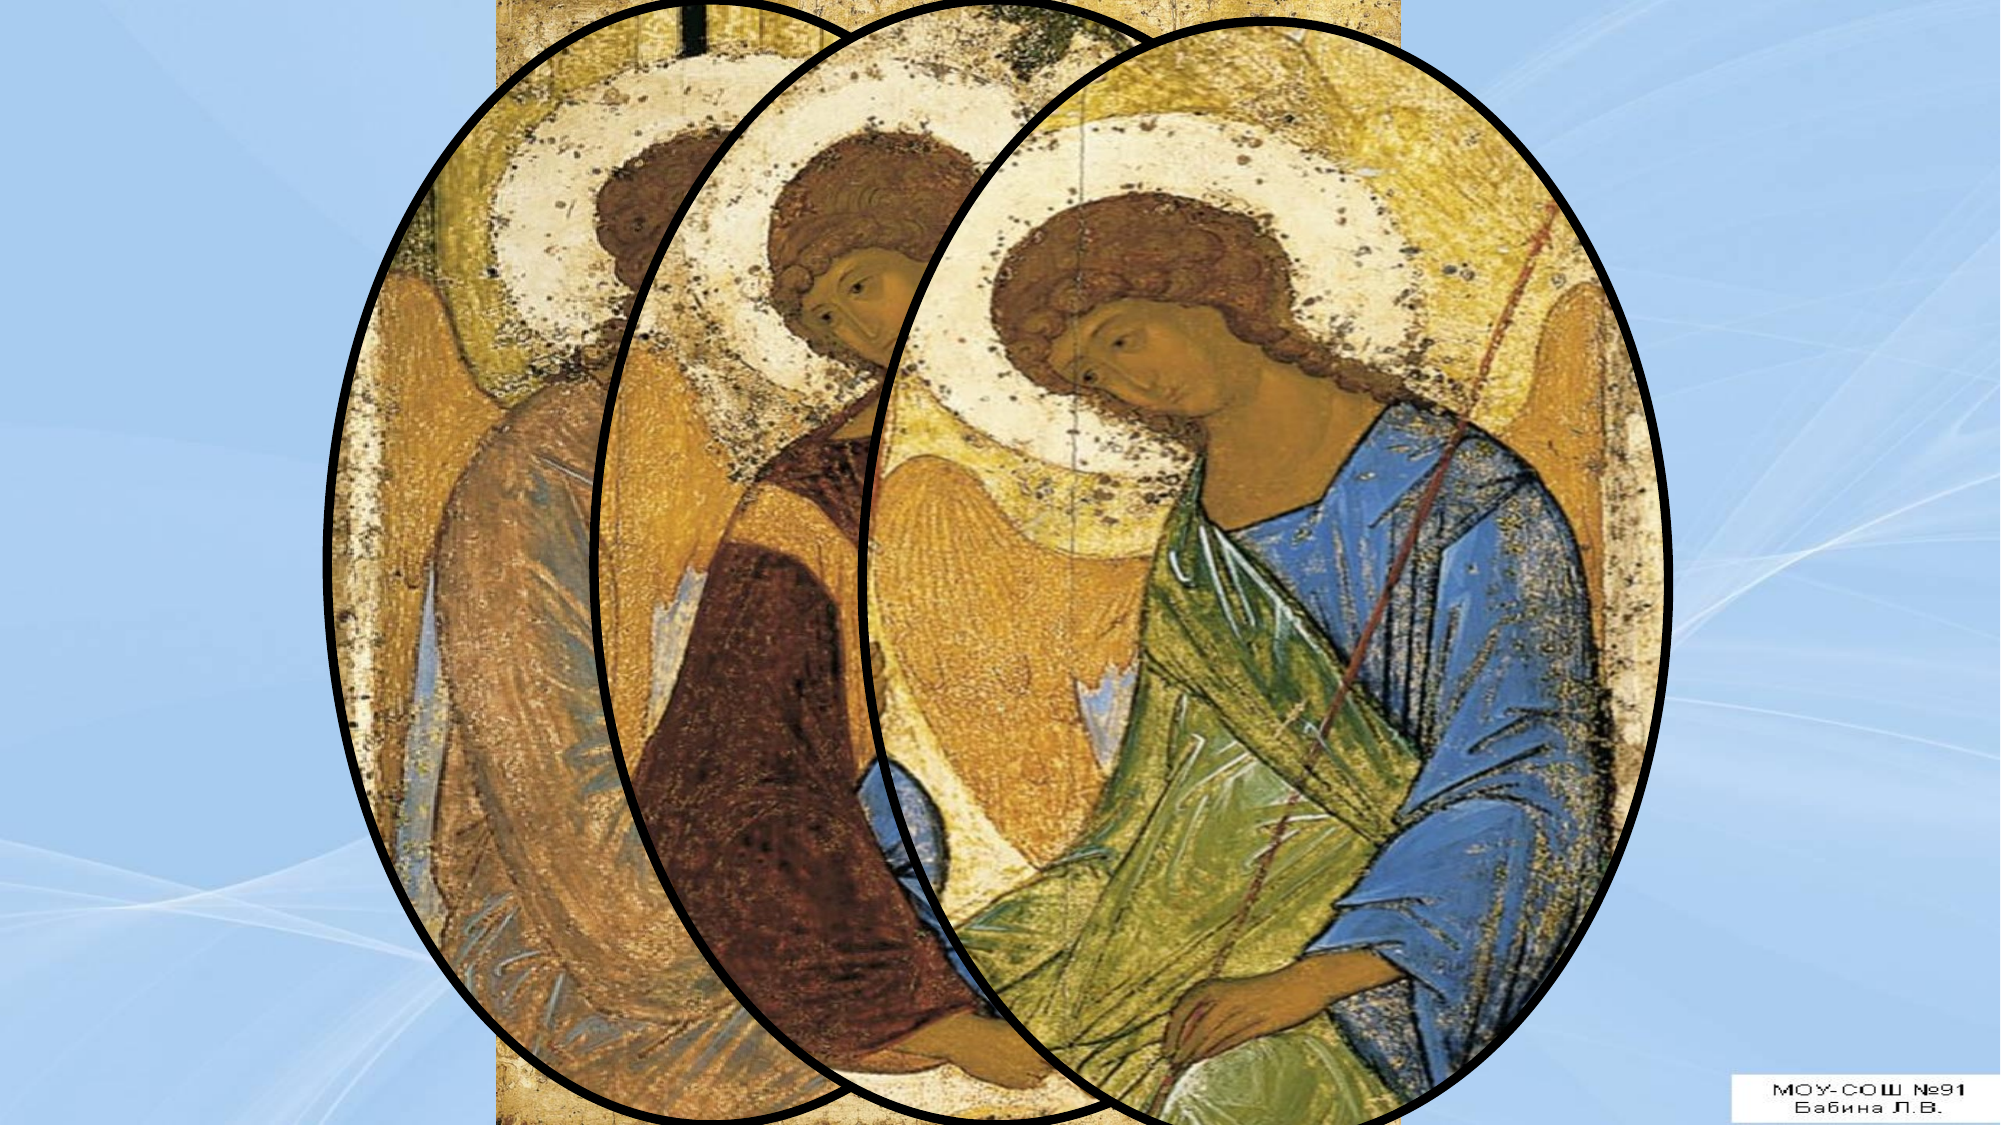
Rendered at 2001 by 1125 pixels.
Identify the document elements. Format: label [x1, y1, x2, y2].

picture [0, 0, 2001, 1125]
text_box [326, 95, 496, 1030]
text_box [1401, 52, 1670, 1114]
